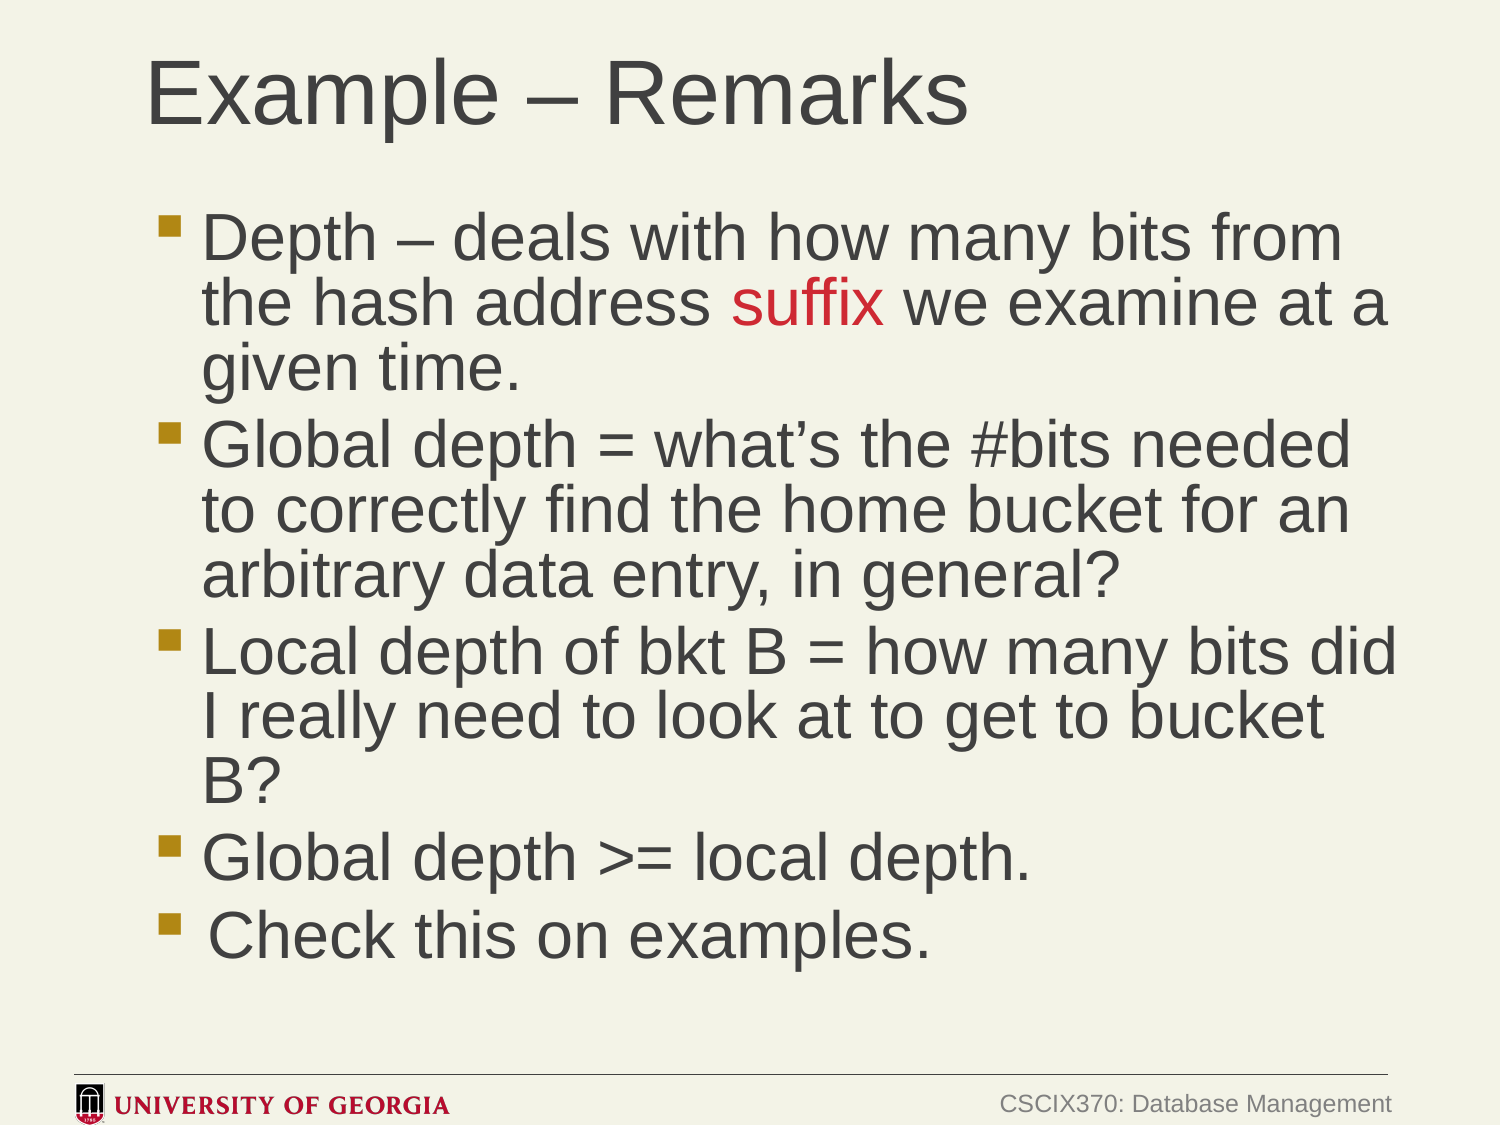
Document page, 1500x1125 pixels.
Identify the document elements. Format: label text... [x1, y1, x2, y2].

list Depth – deals with how many bits from the hash address suffix we examine at a given time. Global depth = what’s the #bits needed to correctly find the home bucket for an arbitrary data entry, in general? Local depth of bkt B = how many bits did I really need to look at to get to bucket B? Global depth >= local depth. Check this on examples. [136, 201, 1413, 1003]
title Example – Remarks [136, 24, 1413, 201]
picture [75, 1083, 450, 1125]
